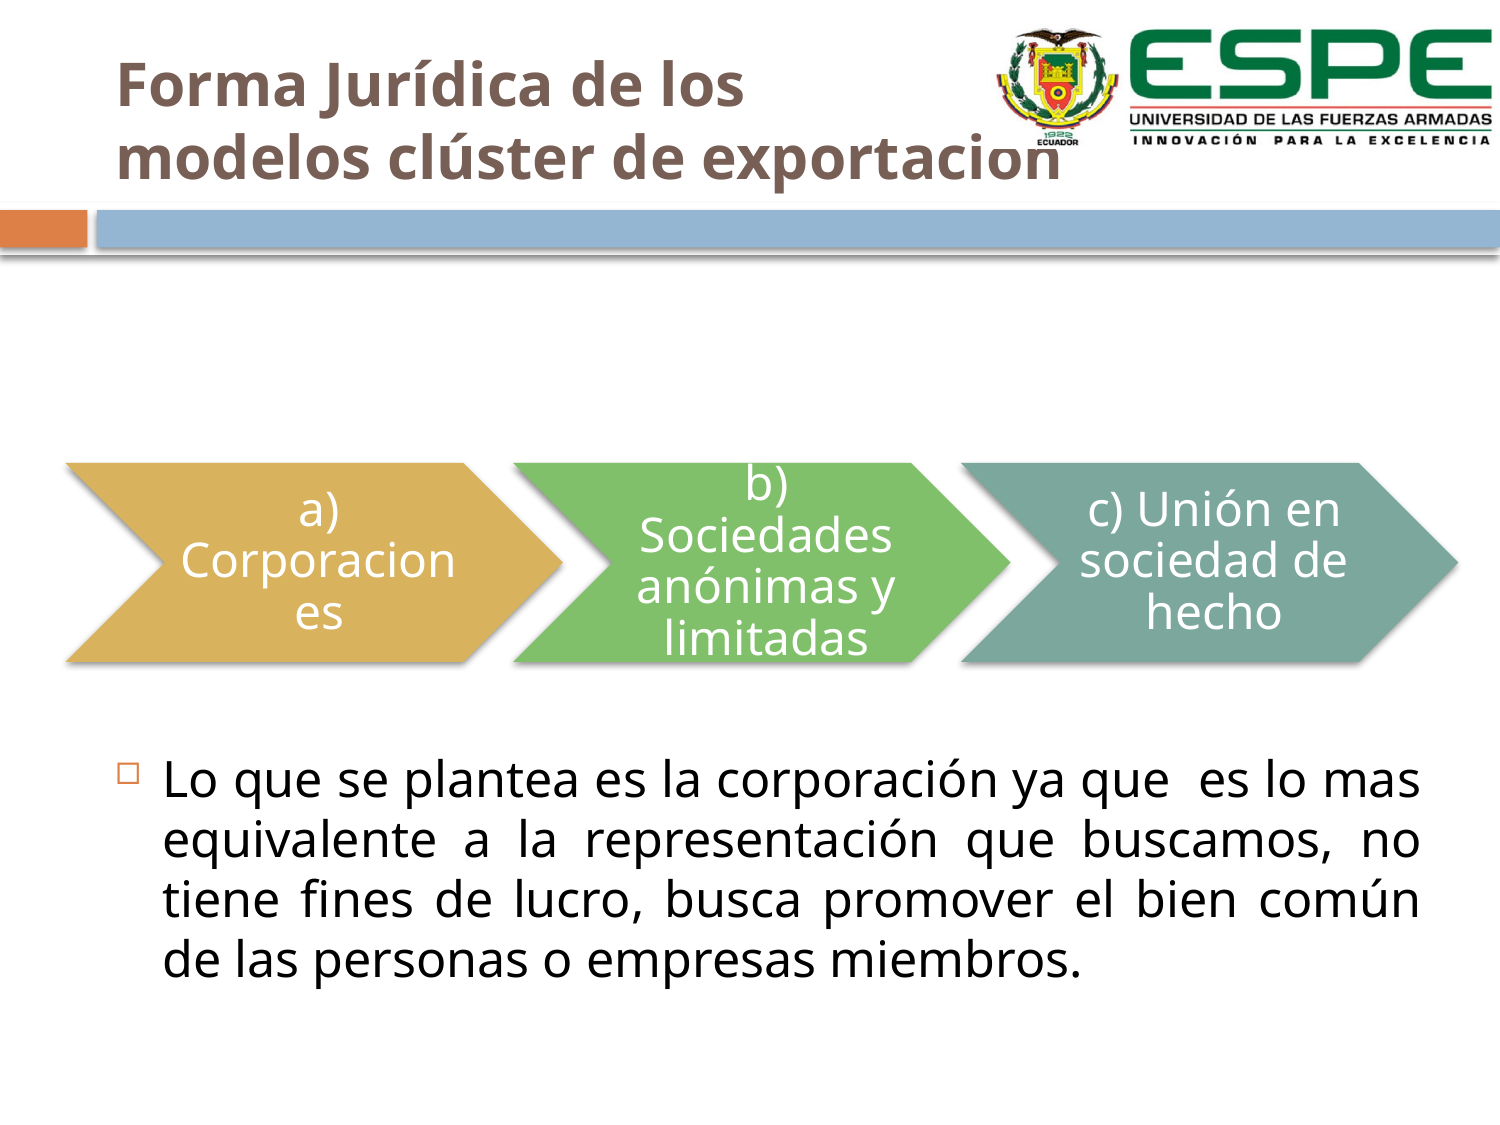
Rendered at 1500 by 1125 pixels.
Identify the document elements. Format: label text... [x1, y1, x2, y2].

list Lo que se plantea es la corporación ya que es lo mas equivalente a la representación que buscamos, no tiene fines de lucro, busca promover el bien común de las personas o empresas miembros. [100, 905, 1438, 1000]
picture [985, 18, 1500, 150]
title Forma Jurídica de los modelos clúster de exportación [100, 37, 1438, 200]
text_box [64, 228, 1460, 897]
